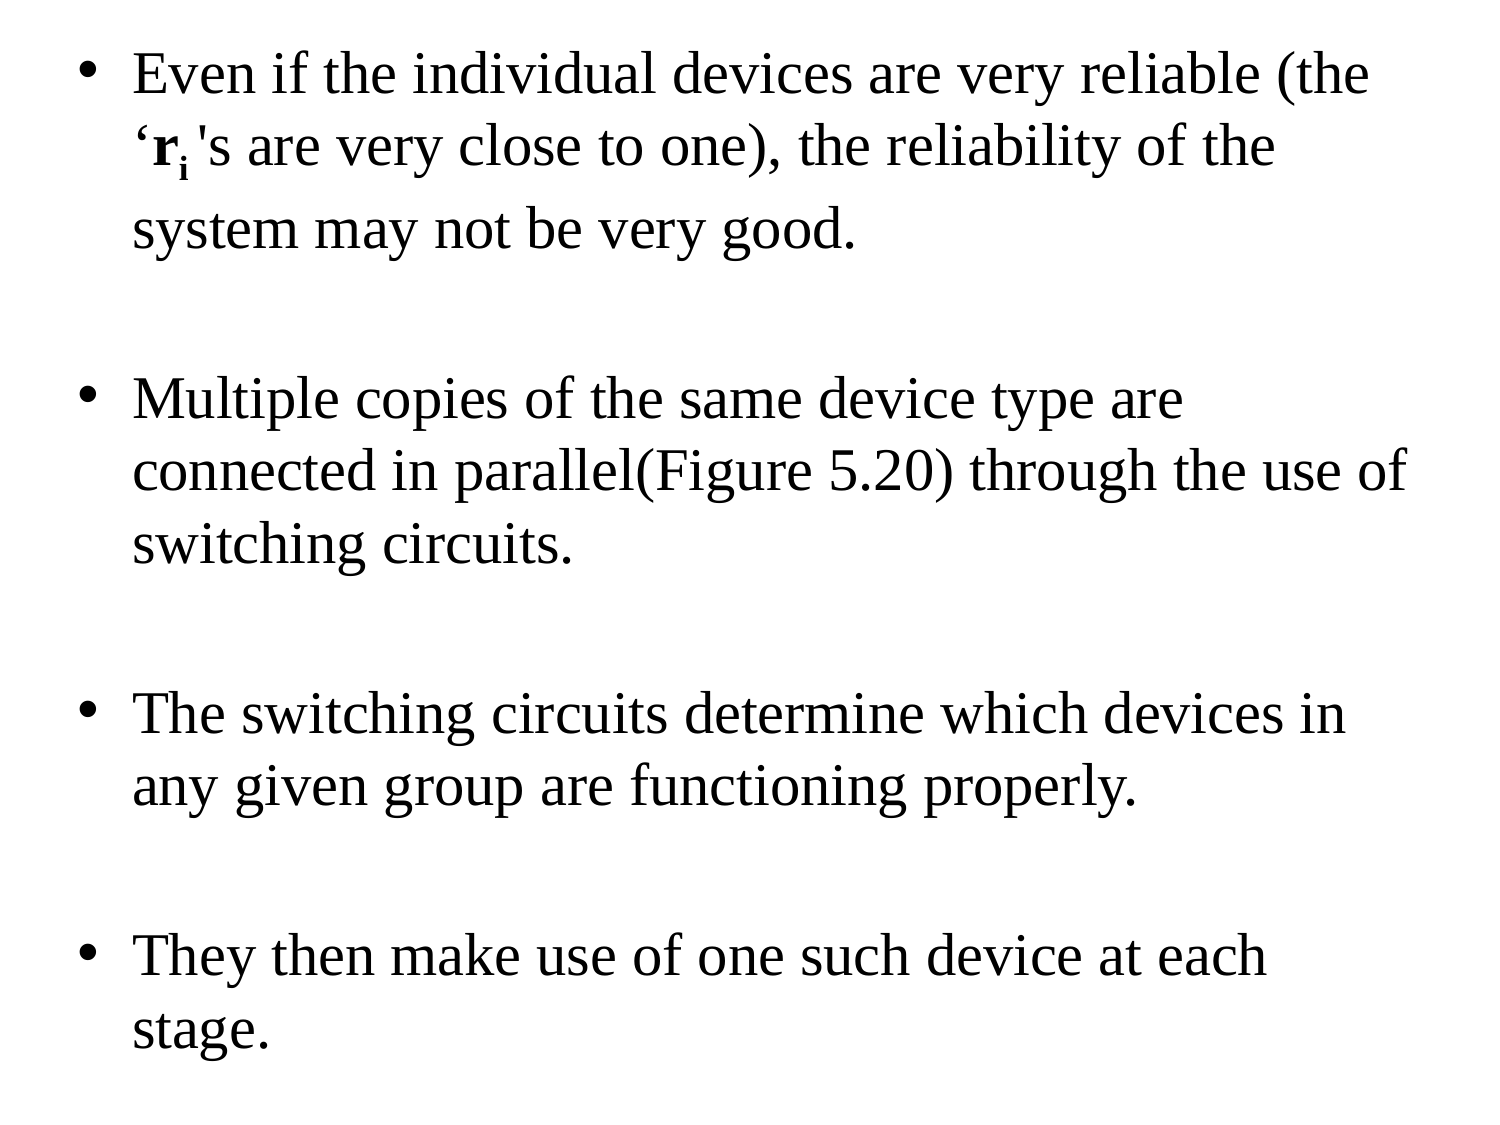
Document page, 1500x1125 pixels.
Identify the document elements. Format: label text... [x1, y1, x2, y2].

list Even if the individual devices are very reliable (the ‘ri 's are very close to one), the reliability of the system may not be very good. Multiple copies of the same device type are connected in parallel(Figure 5.20) through the use of switching circuits. The switching circuits determine which devices in any given group are functioning properly. They then make use of one such device at each stage. [62, 24, 1425, 1075]
